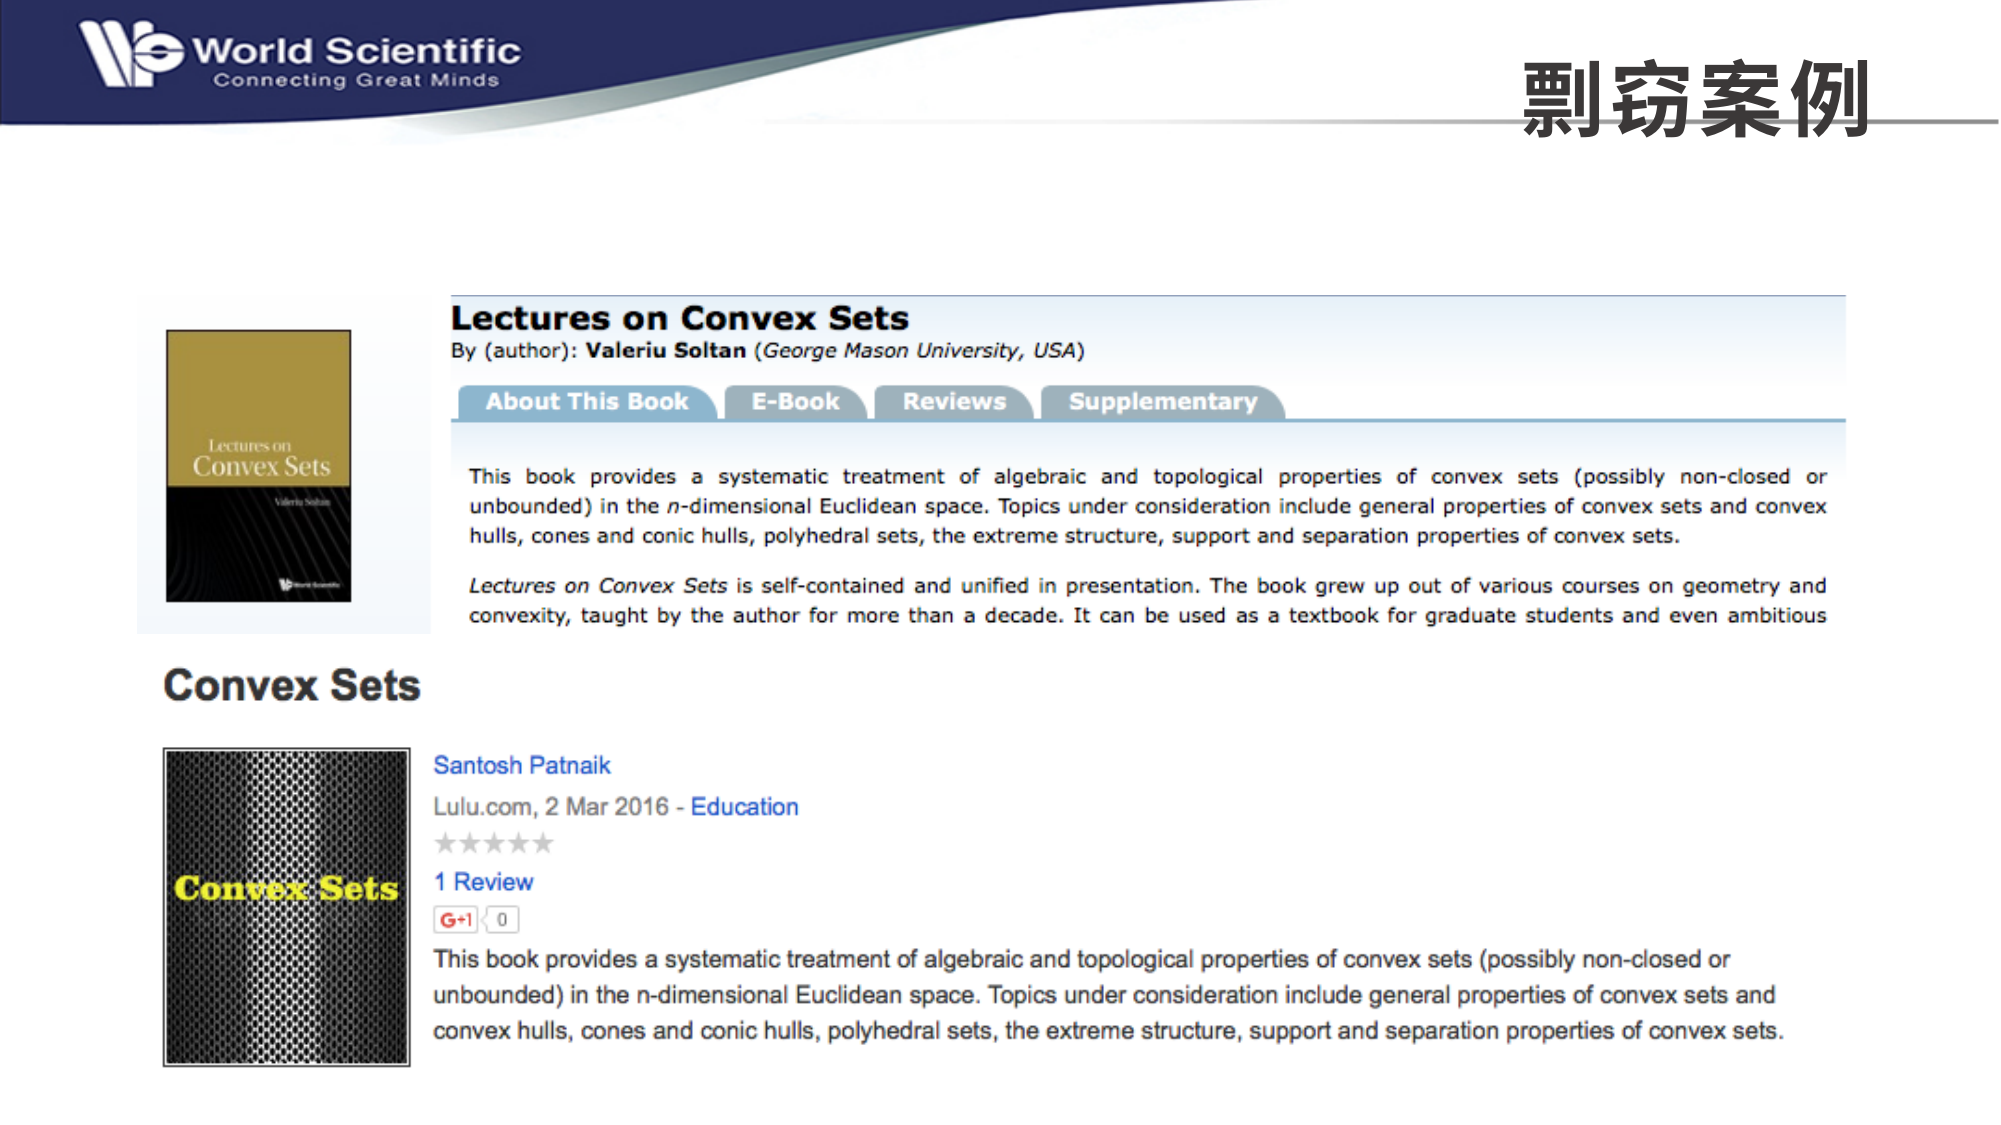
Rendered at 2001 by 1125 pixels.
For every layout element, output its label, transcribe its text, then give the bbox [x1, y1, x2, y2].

text_box 剽窃案例 [1506, 39, 1888, 155]
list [137, 295, 1863, 634]
picture [0, 0, 2001, 1125]
